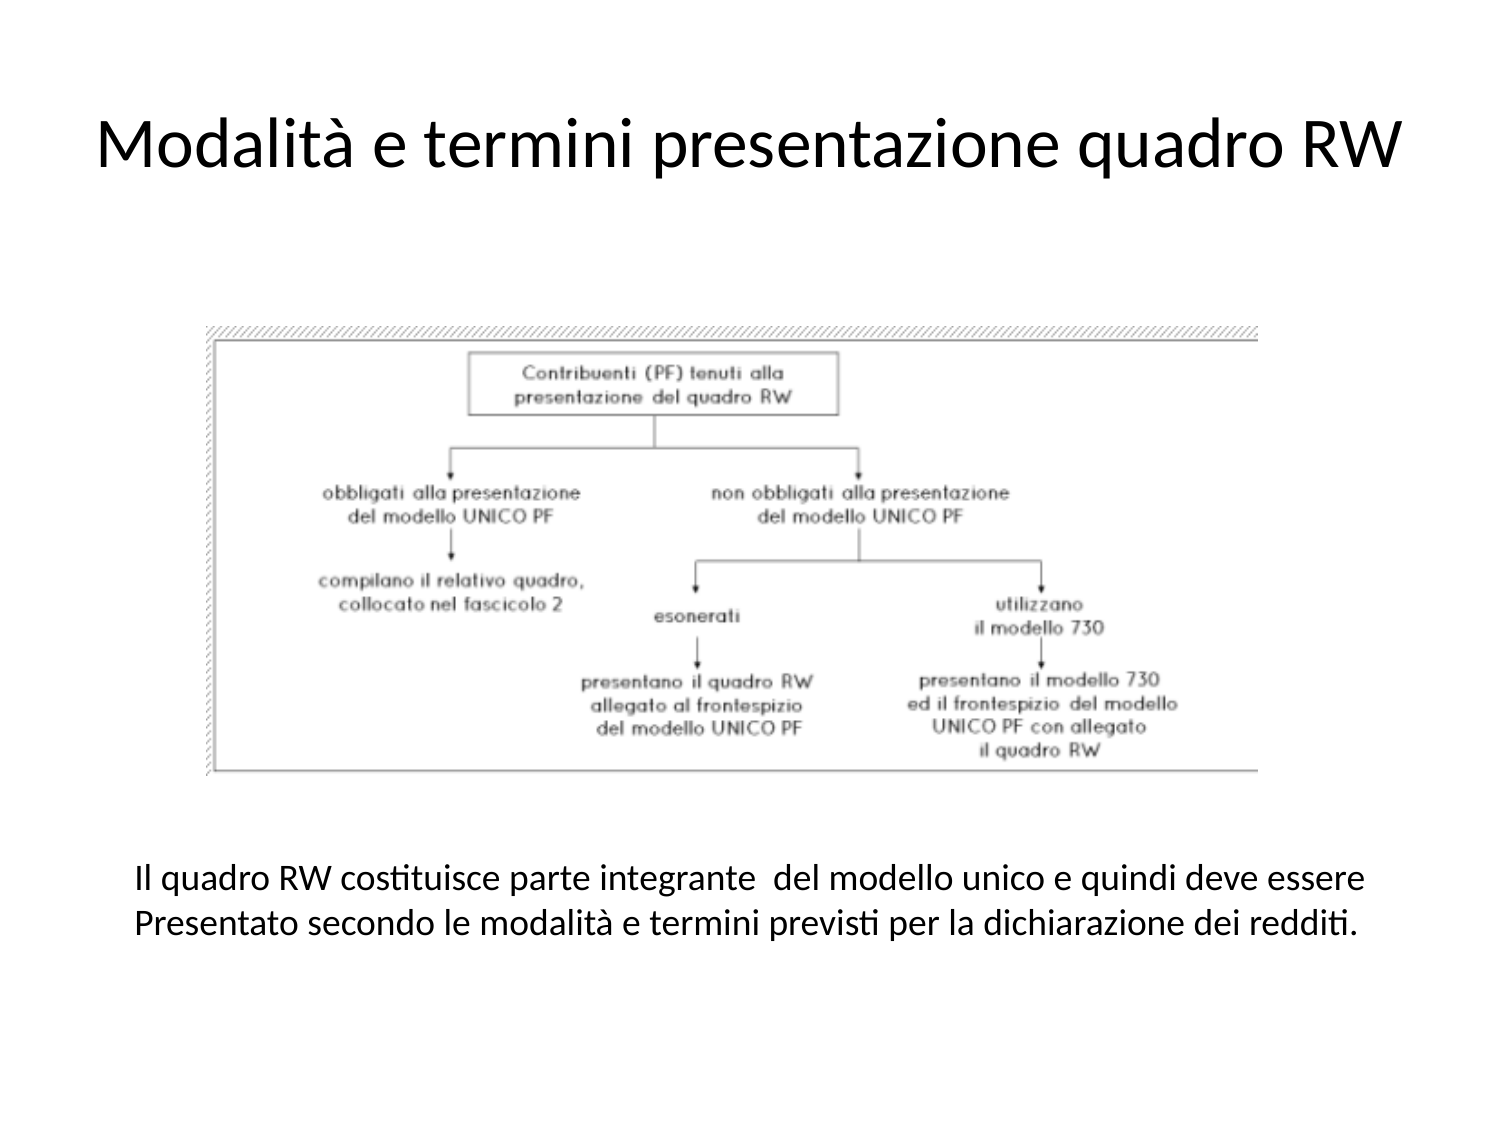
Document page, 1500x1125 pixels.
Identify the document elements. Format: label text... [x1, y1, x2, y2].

title Modalità e termini presentazione quadro RW [75, 45, 1425, 233]
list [206, 326, 1259, 776]
text_box Il quadro RW costituisce parte integrante del modello unico e quindi deve essere Presentato secondo le modalità e termini previsti per la dichiarazione dei redditi. [119, 845, 1382, 951]
